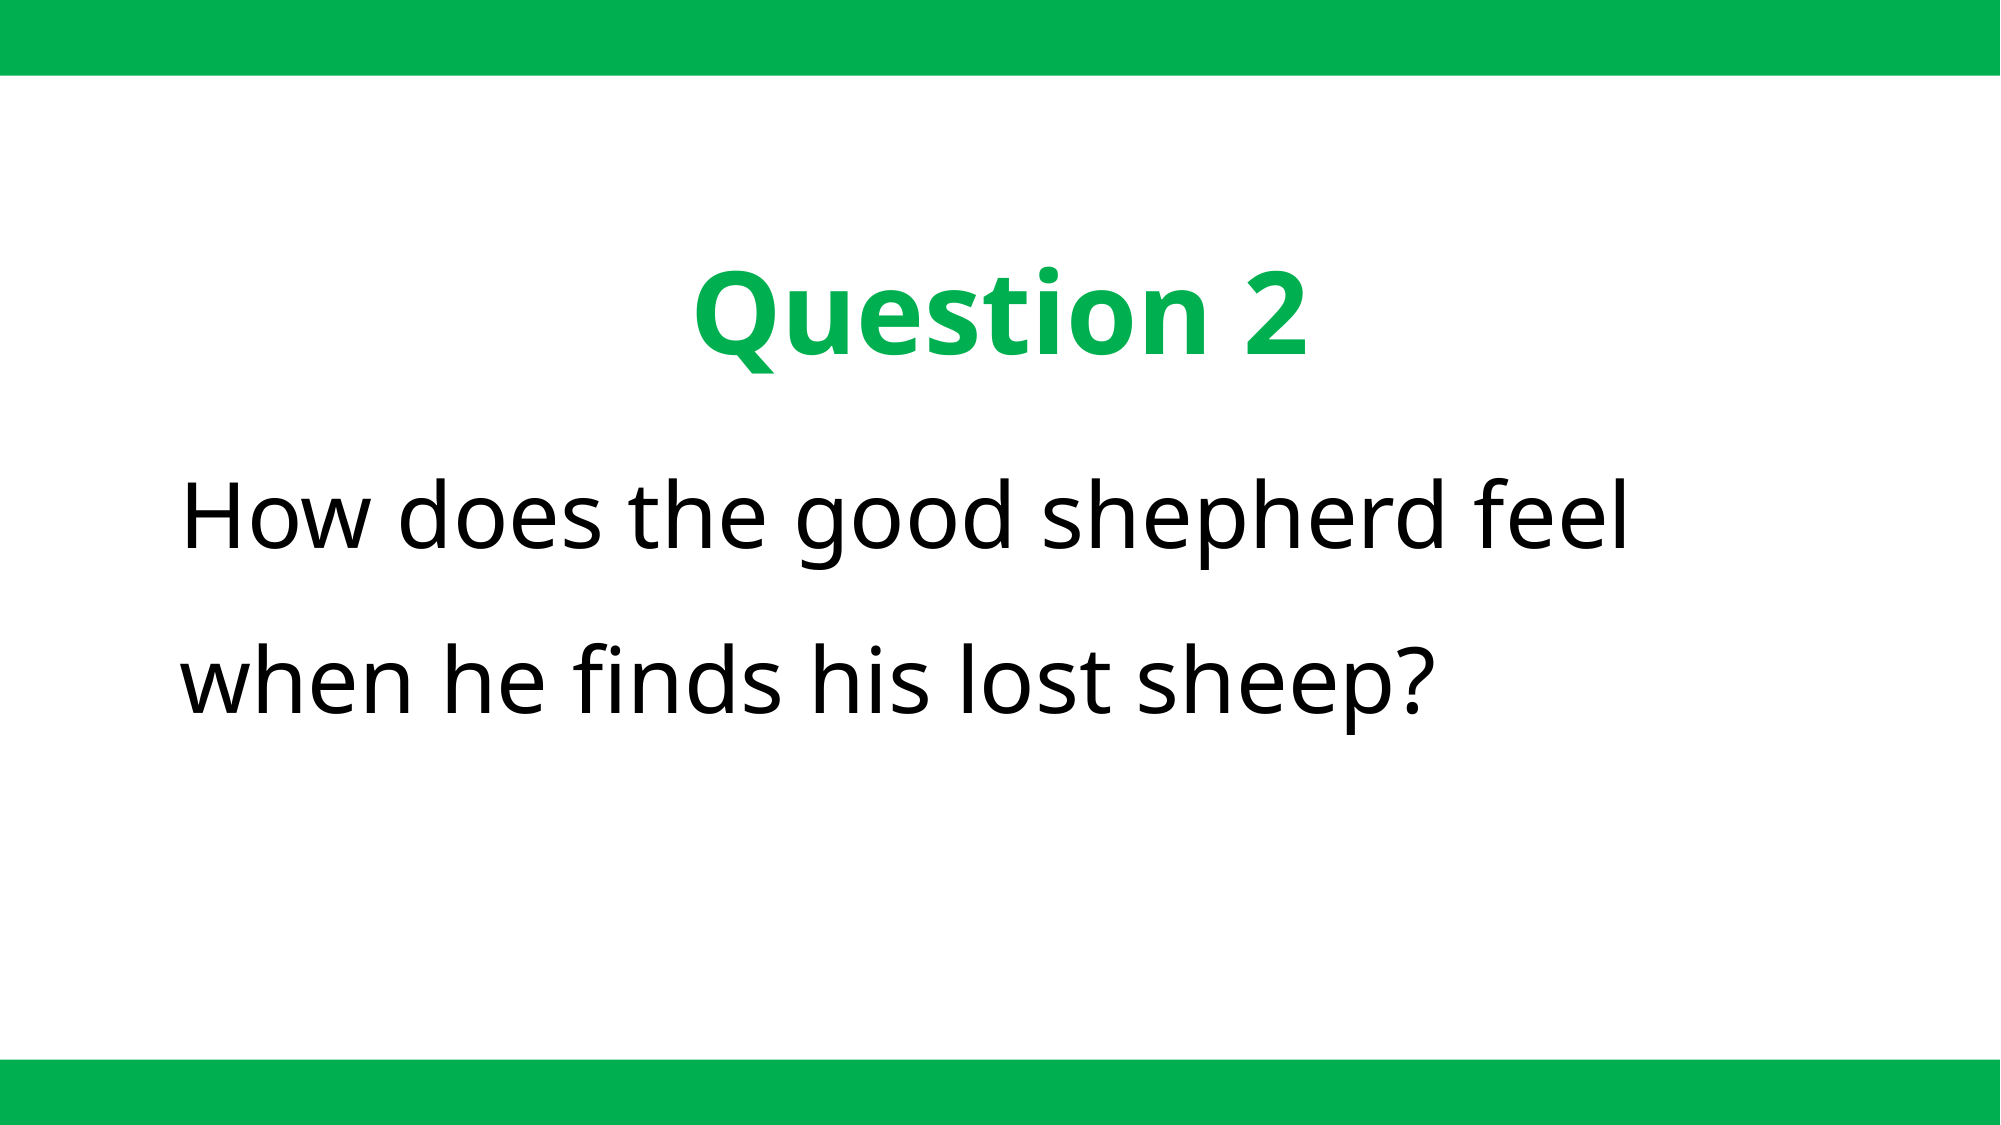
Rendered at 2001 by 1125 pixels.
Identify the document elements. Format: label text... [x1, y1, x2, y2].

text_box [0, 0, 2000, 77]
text_box Question 2 [99, 191, 1900, 387]
text_box [0, 1059, 2000, 1125]
text_box How does the good shepherd feel when he finds his lost sheep? [164, 394, 1836, 919]
